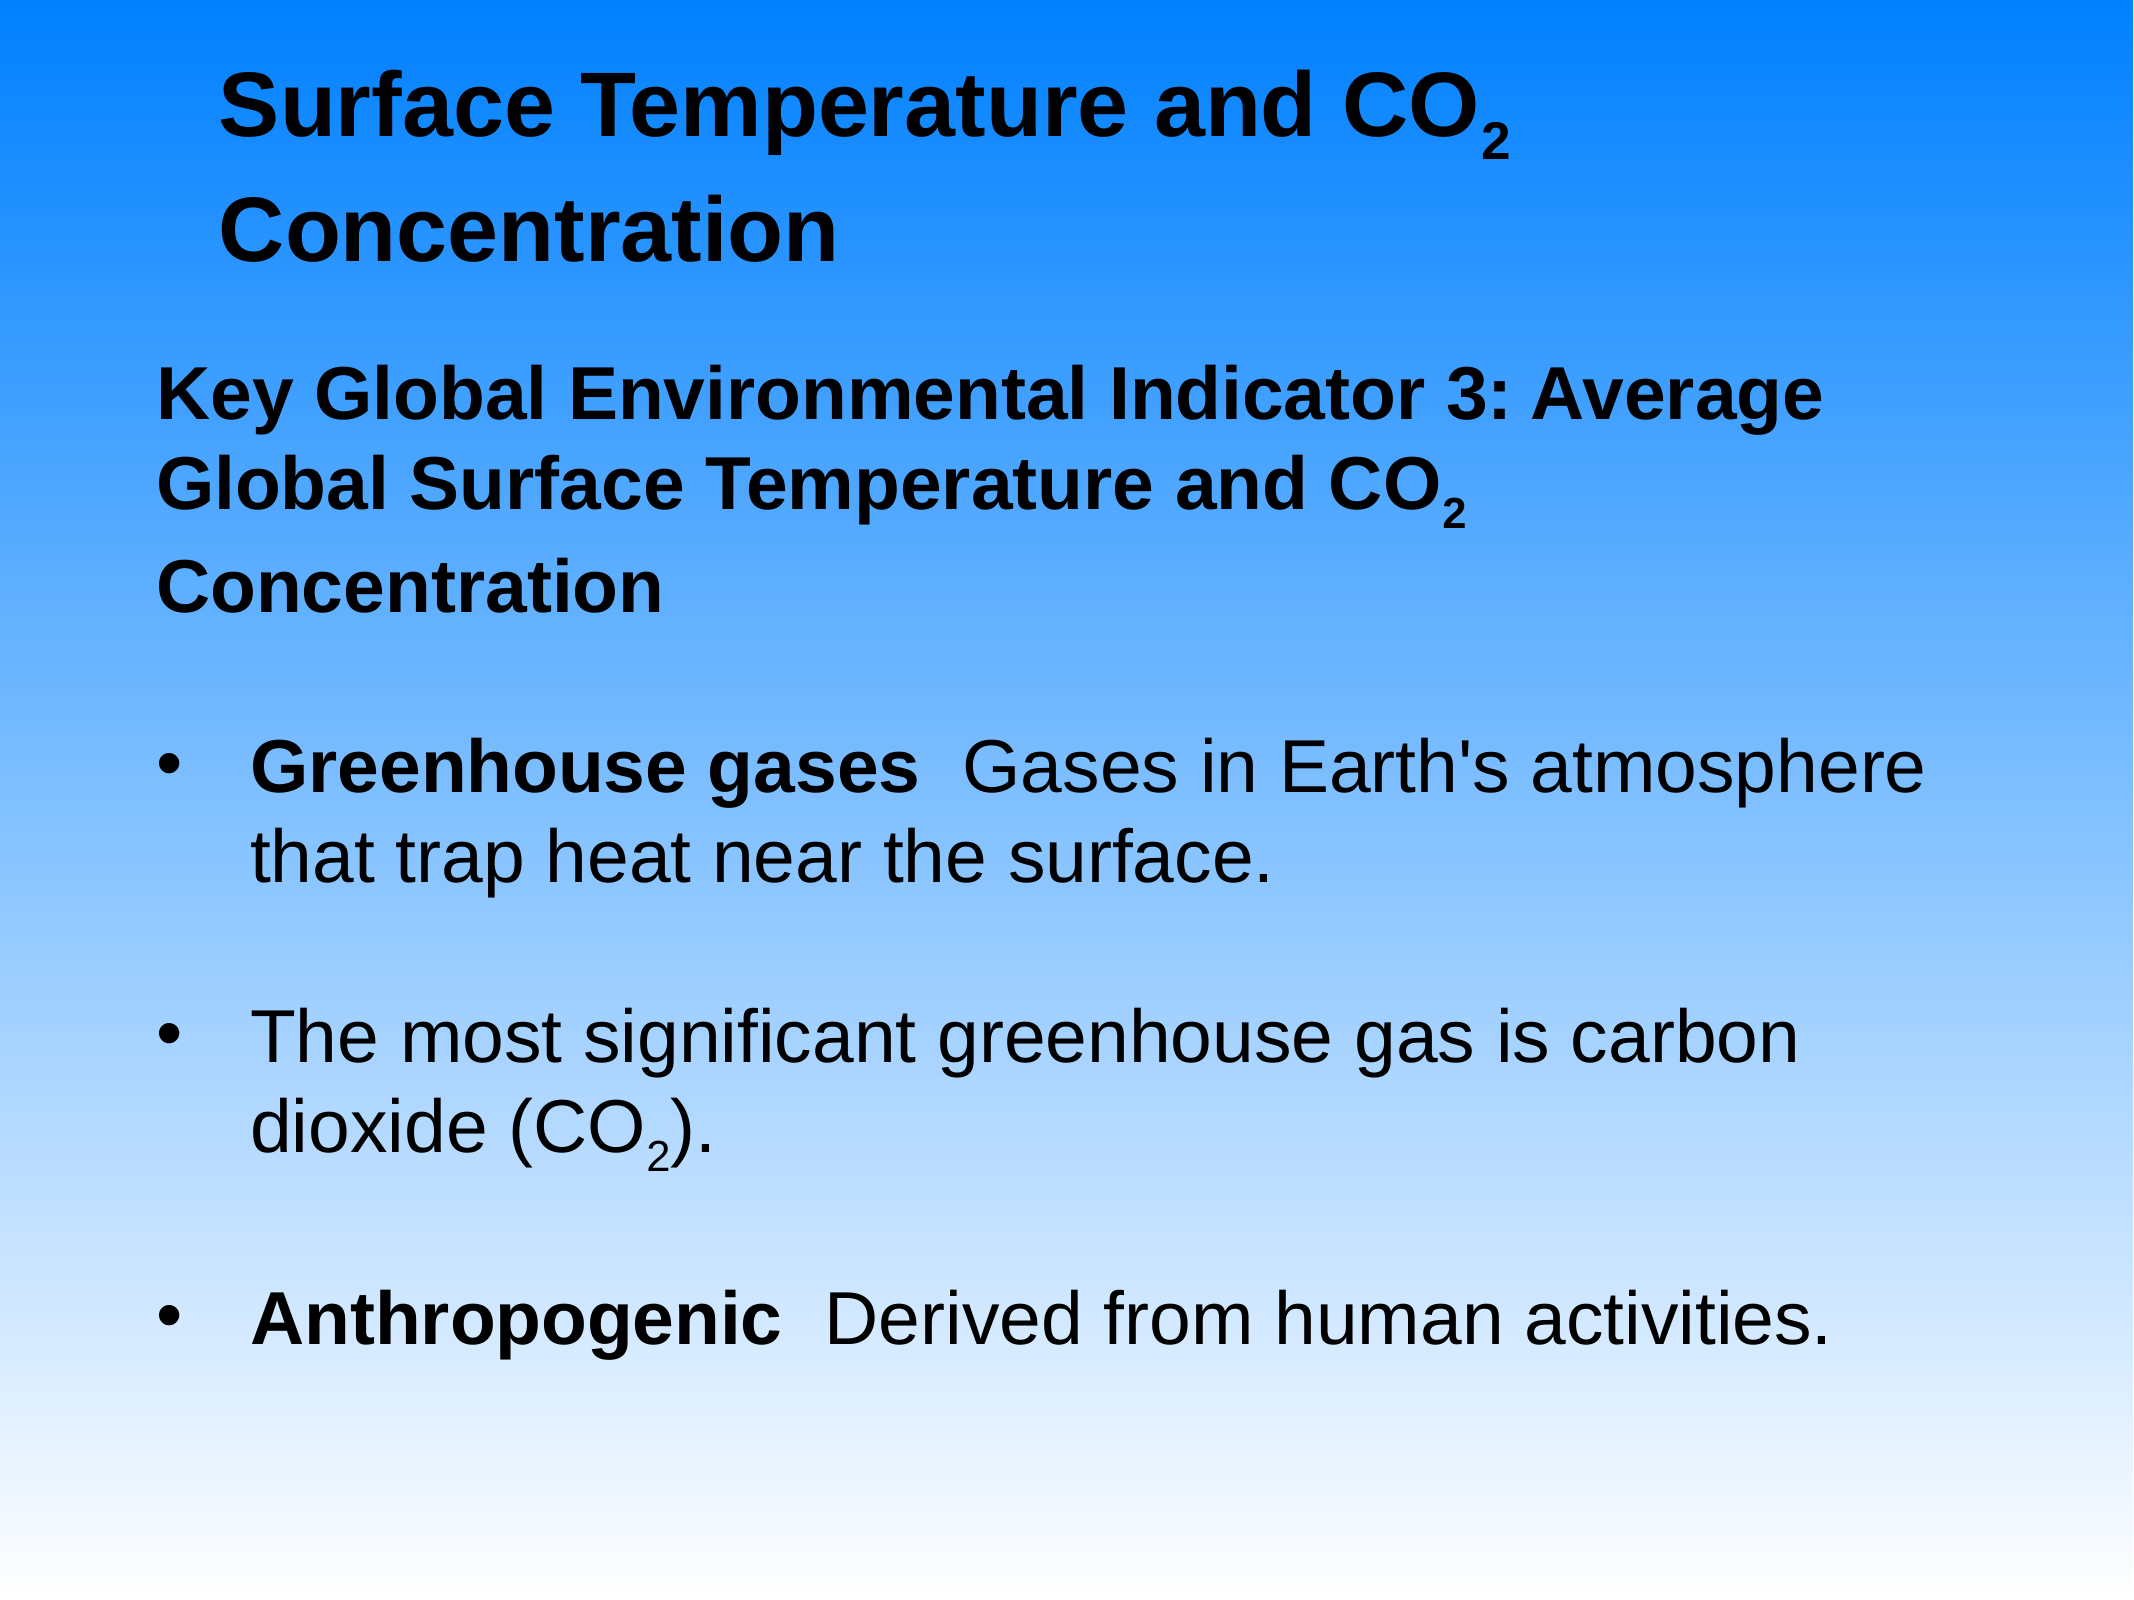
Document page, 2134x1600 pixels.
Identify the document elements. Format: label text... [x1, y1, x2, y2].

text_box Surface Temperature and CO2 Concentration [204, 37, 1921, 342]
text_box Key Global Environmental Indicator 3: Average Global Surface Temperature and CO2 Concentration Greenhouse gases Gases in Earth's atmosphere that trap heat near the surface. The most significant greenhouse gas is carbon dioxide (CO2). Anthropogenic Derived from human activities. [141, 337, 1967, 1367]
